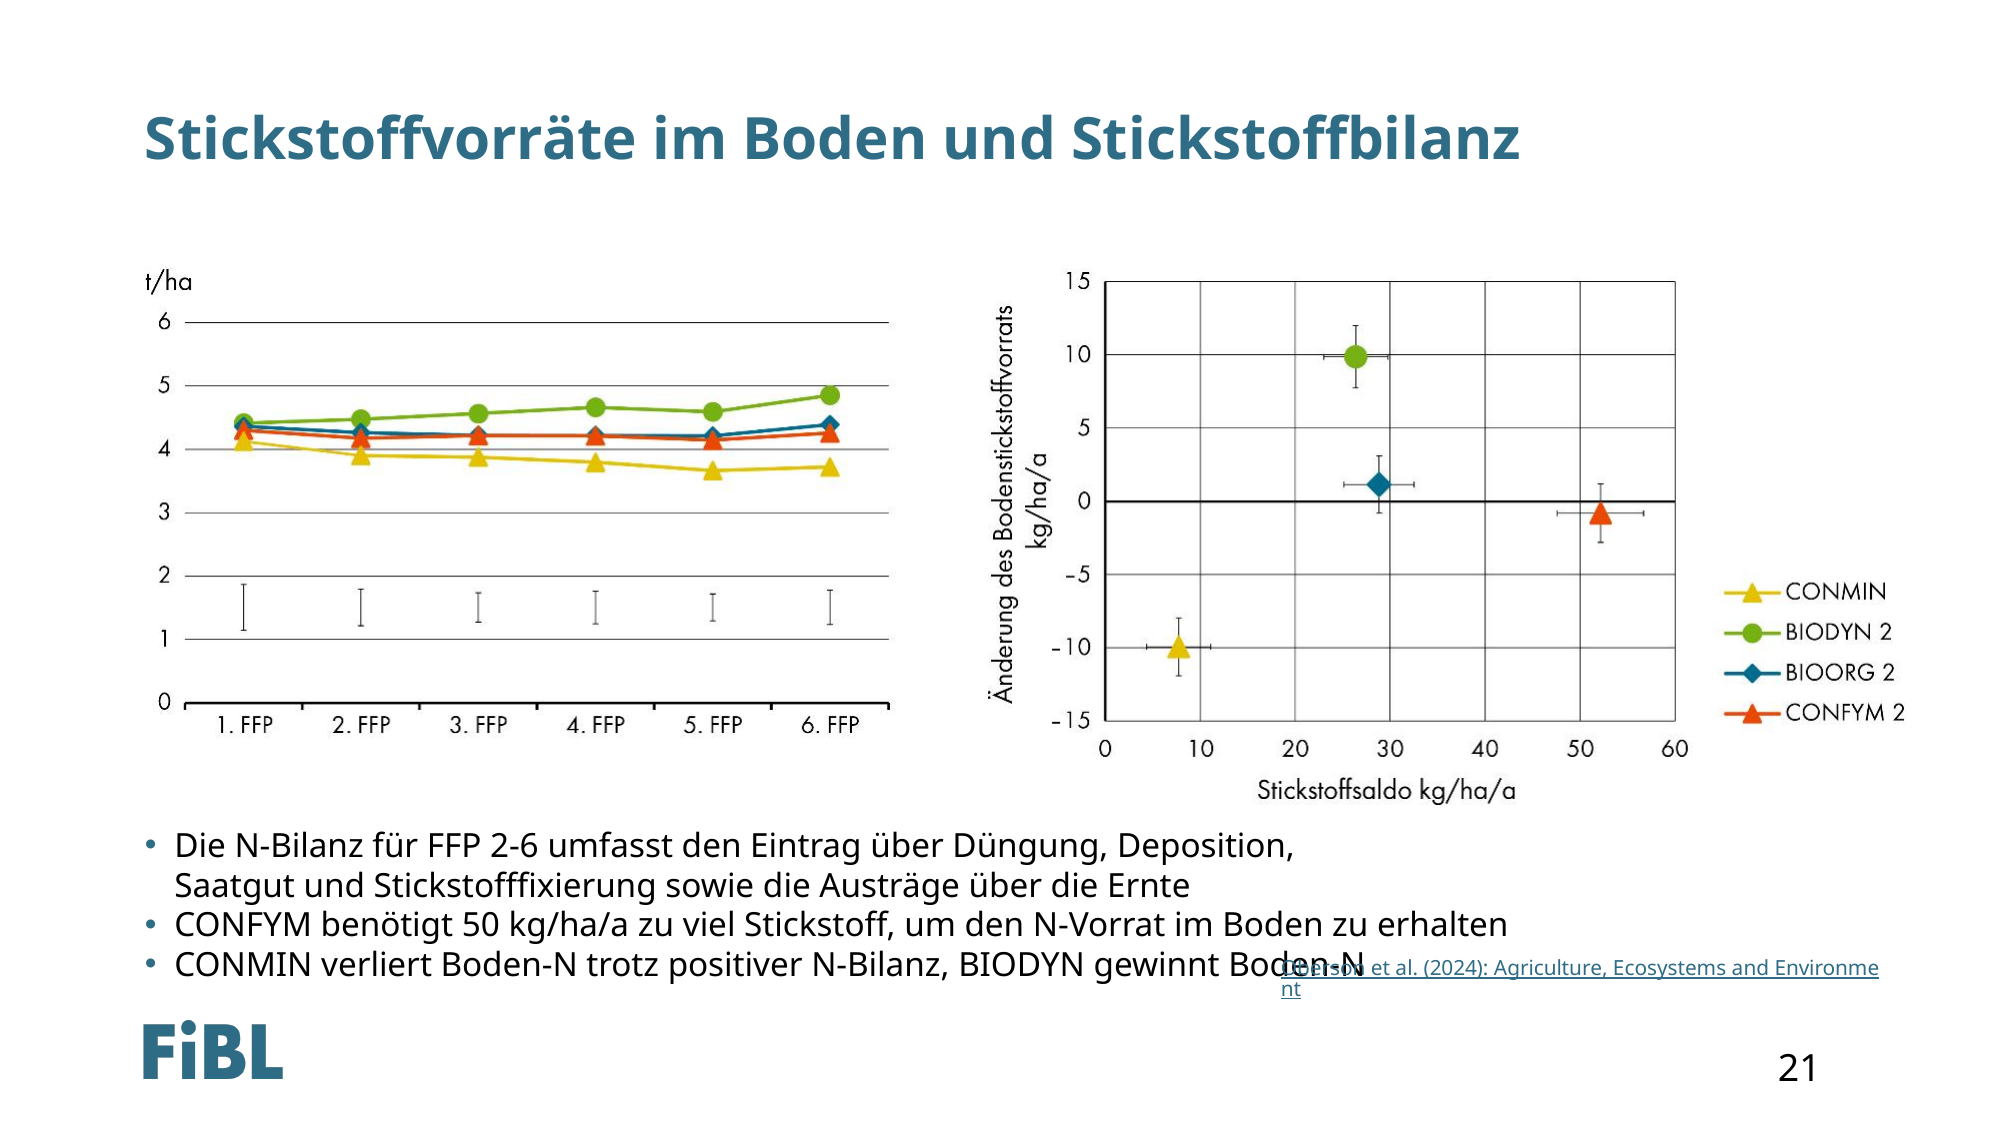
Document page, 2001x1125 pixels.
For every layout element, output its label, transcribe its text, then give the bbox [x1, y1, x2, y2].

list Stickstoffvorräte im Boden und Stickstoffbilanz [129, 101, 1863, 267]
text_box Oberson et al. (2024): Agriculture, Ecosystems and Environment [1205, 939, 1906, 991]
list Die N-Bilanz für FFP 2-6 umfasst den Eintrag über Düngung, Deposition, Saatgut und Stickstofffixierung sowie die Austräge über die Ernte CONFYM benötigt 50 kg/ha/a zu viel Stickstoff, um den N-Vorrat im Boden zu erhalten CONMIN verliert Boden-N trotz positiver N-Bilanz, BIODYN gewinnt Boden-N [129, 816, 1869, 1125]
picture [143, 266, 899, 741]
picture [988, 268, 1906, 806]
